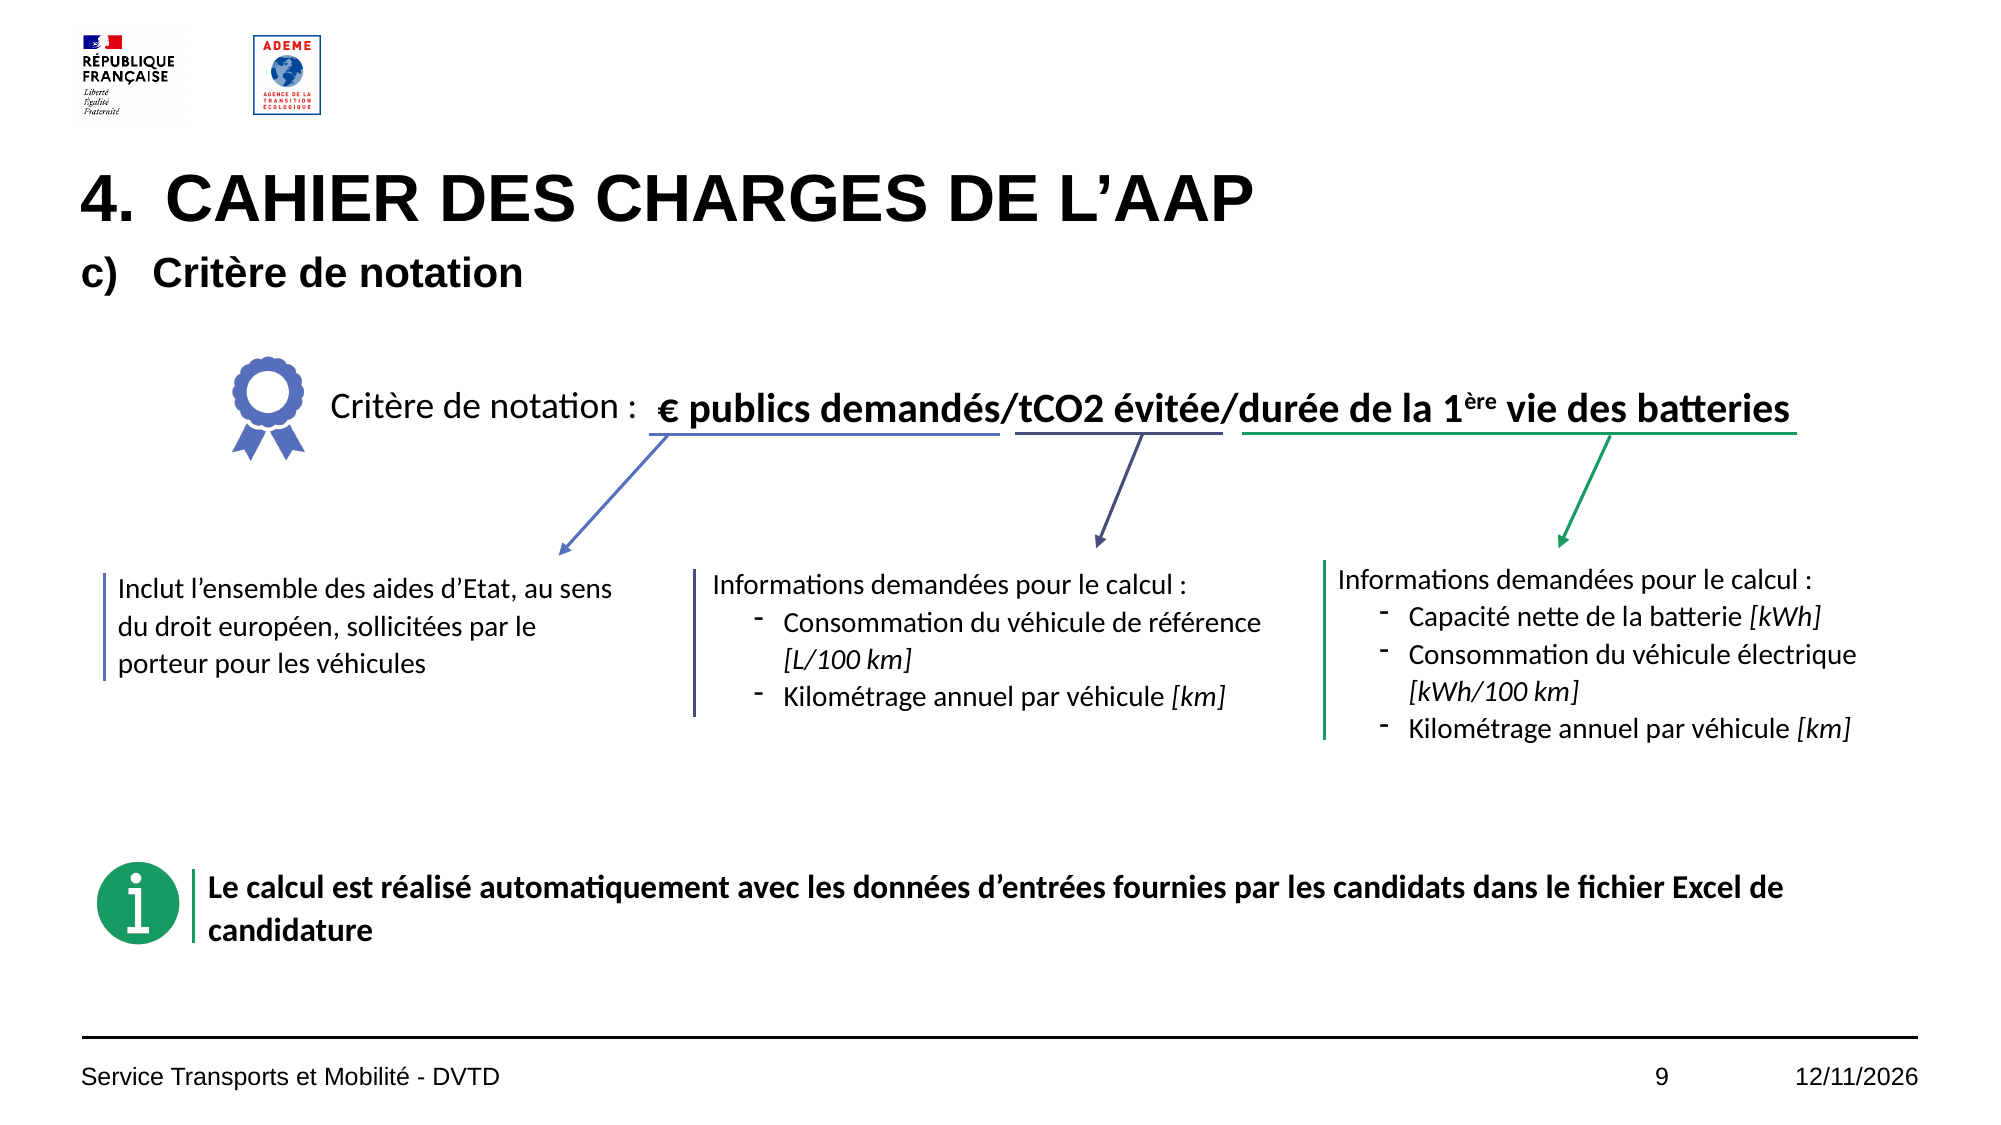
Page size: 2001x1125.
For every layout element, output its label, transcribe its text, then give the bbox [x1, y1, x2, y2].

picture [244, 26, 330, 124]
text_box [1095, 433, 1143, 549]
picture [209, 350, 327, 467]
text_box Critère de notation [65, 243, 1627, 304]
slide_number 9 [1566, 1045, 1684, 1105]
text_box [558, 435, 668, 556]
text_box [694, 555, 1303, 743]
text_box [102, 559, 635, 718]
text_box € publics demandés/tCO2 évitée/durée de la 1ère vie des batteries [642, 369, 2000, 473]
text_box Critère de notation : [315, 370, 642, 475]
picture [69, 21, 188, 126]
title CAHIER DES CHARGES DE L’AAP [65, 126, 1935, 244]
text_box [86, 851, 1914, 964]
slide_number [1746, 1045, 1935, 1105]
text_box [1322, 550, 1928, 761]
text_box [1558, 435, 1611, 549]
footer Service Transports et Mobilité - DVTD [65, 1045, 737, 1105]
